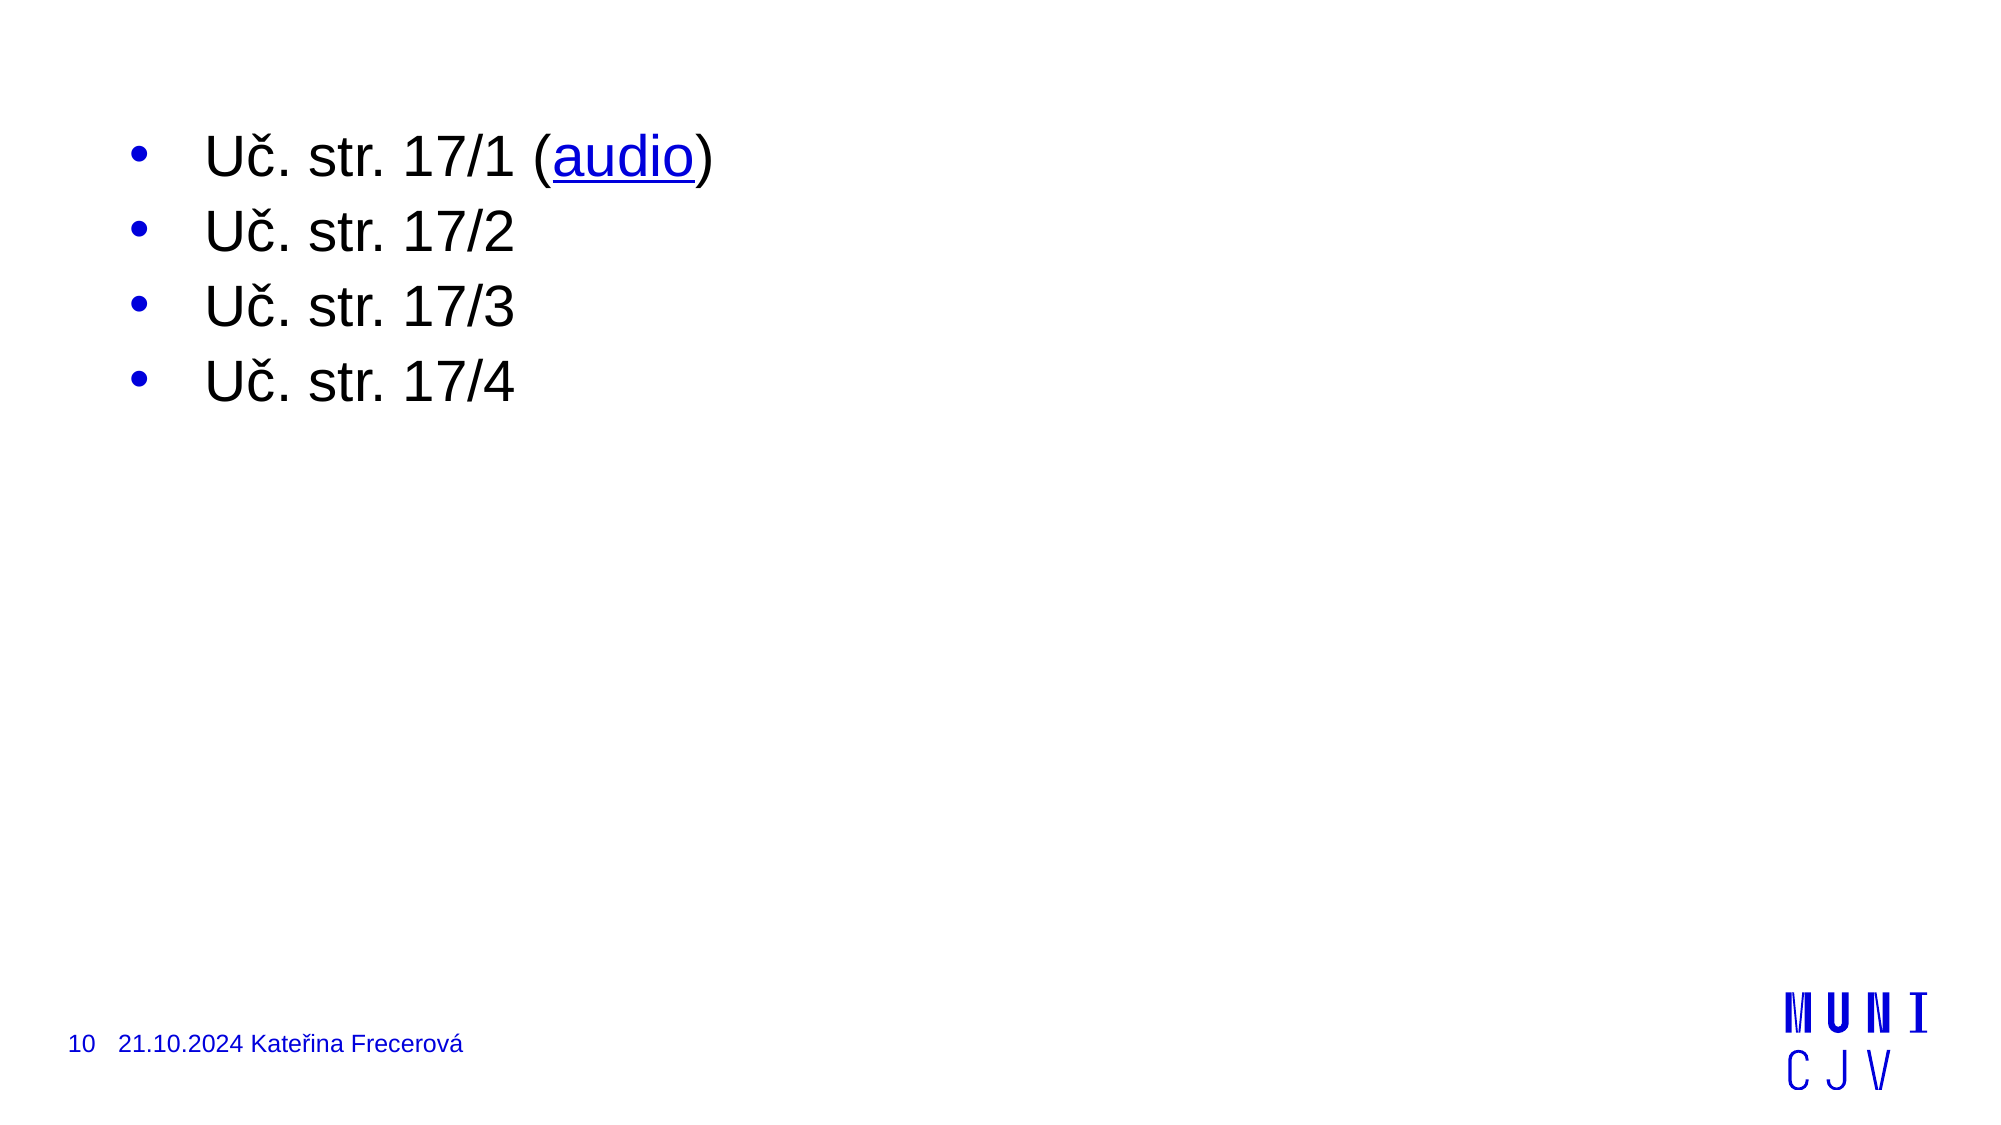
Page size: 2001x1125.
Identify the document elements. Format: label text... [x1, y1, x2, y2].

slide_number 10 [67, 1021, 110, 1063]
list Uč. str. 17/1 (audio) Uč. str. 17/2 Uč. str. 17/3 Uč. str. 17/4 [118, 113, 1883, 957]
footer 21.10.2024 Kateřina Frecerová [118, 1021, 1418, 1063]
